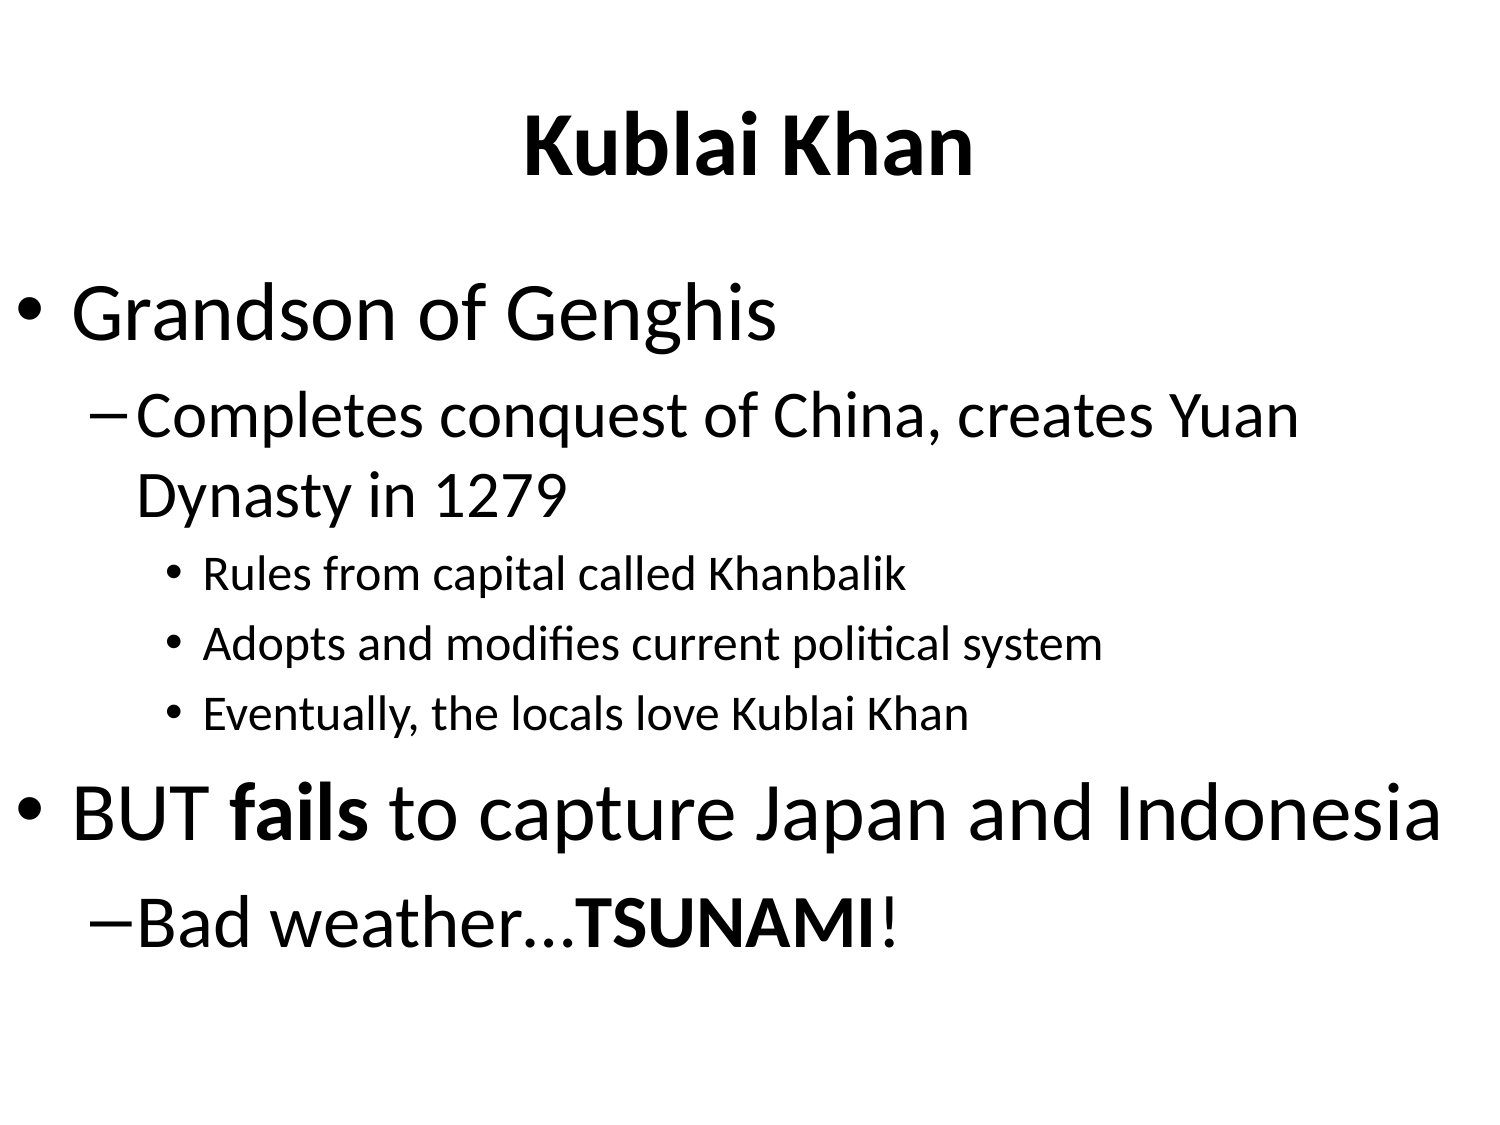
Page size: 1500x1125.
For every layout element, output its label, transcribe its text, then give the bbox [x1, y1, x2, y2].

list Grandson of Genghis Completes conquest of China, creates Yuan Dynasty in 1279 Rules from capital called Khanbalik Adopts and modifies current political system Eventually, the locals love Kublai Khan BUT fails to capture Japan and Indonesia Bad weather…TSUNAMI! [0, 249, 1500, 1125]
title Kublai Khan [75, 45, 1425, 233]
